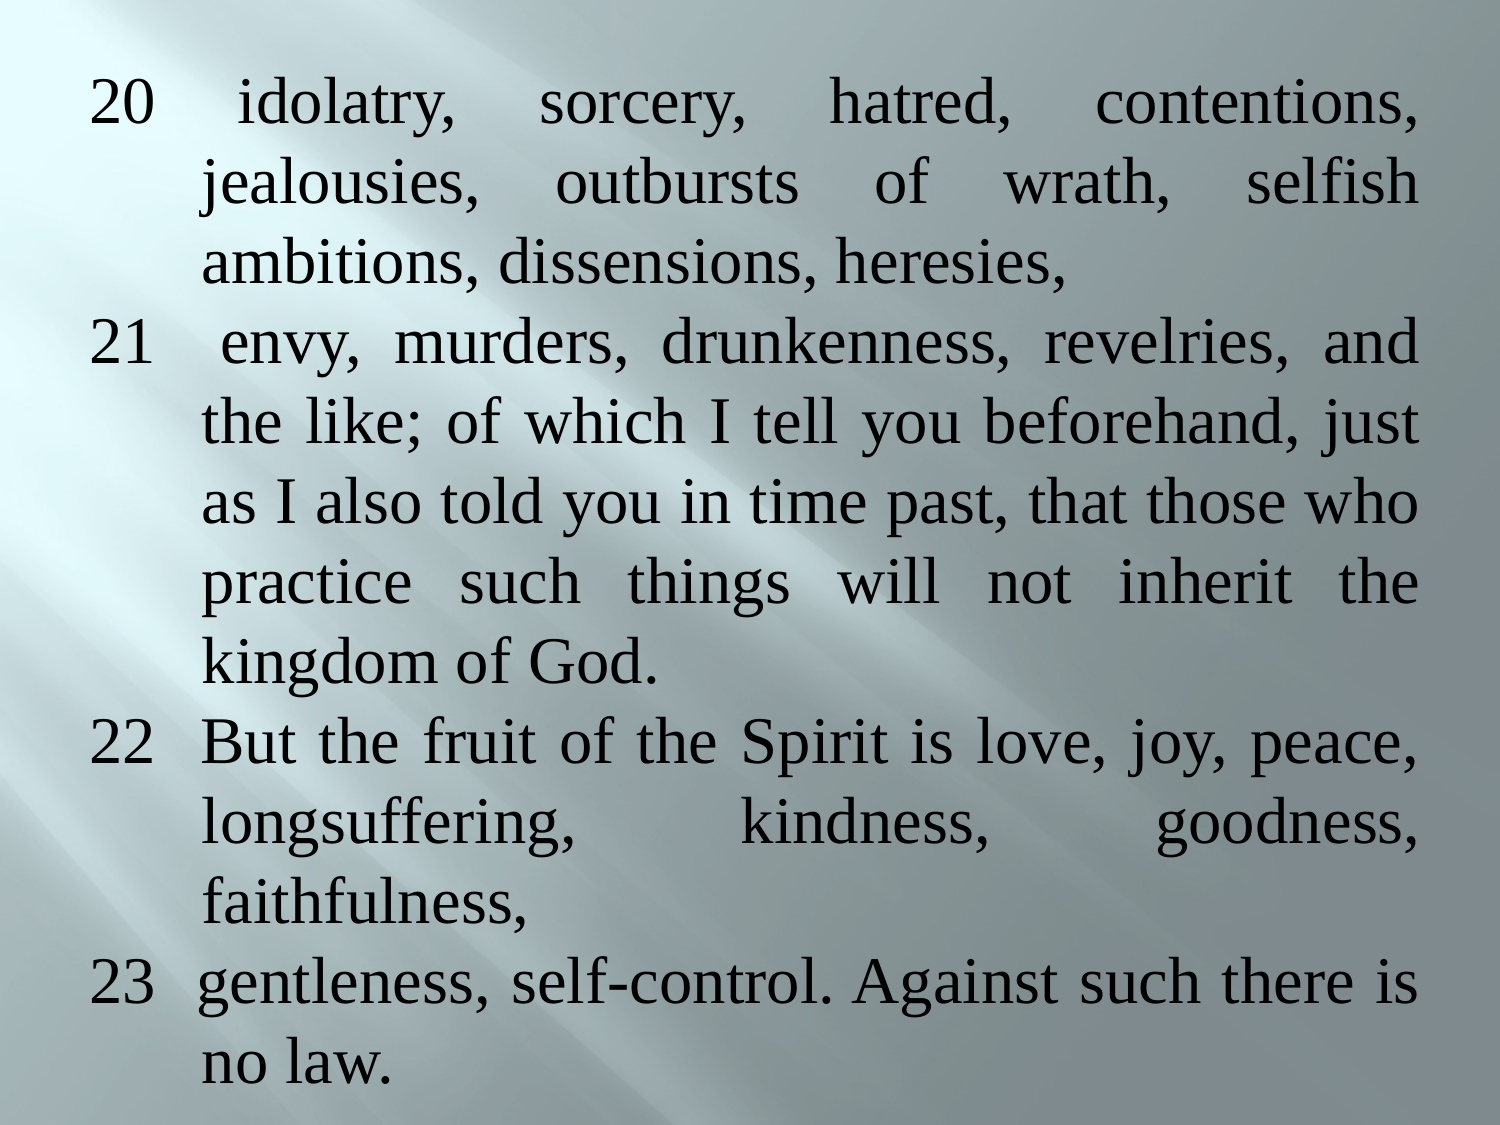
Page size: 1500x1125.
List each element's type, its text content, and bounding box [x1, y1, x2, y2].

text_box 20 idolatry, sorcery, hatred, contentions, jealousies, outbursts of wrath, selfish ambitions, dissensions, heresies, 21 envy, murders, drunkenness, revelries, and the like; of which I tell you beforehand, just as I also told you in time past, that those who practice such things will not inherit the kingdom of God. 22 But the fruit of the Spirit is love, joy, peace, longsuffering, kindness, goodness, faithfulness, 23 gentleness, self-control. Against such there is no law. [74, 49, 1438, 1105]
